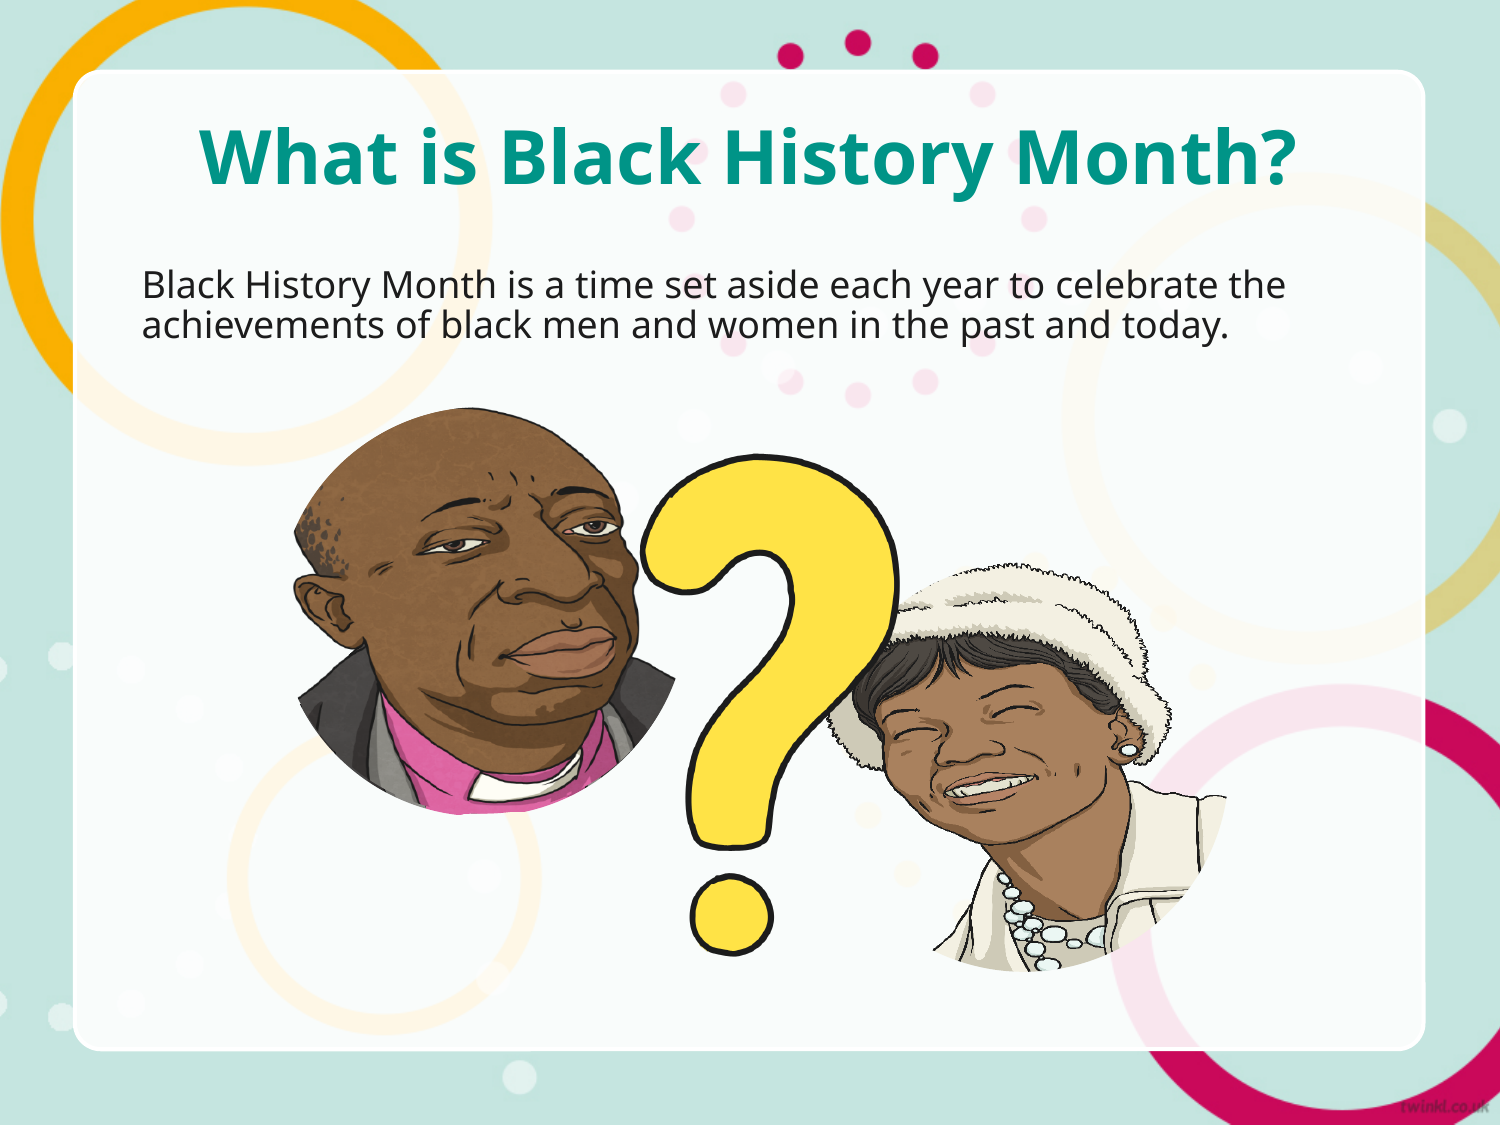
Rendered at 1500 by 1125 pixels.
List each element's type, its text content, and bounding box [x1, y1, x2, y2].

list Black History Month is a time set aside each year to celebrate the achievements of black men and women in the past and today. [123, 248, 1376, 375]
picture [0, 0, 1500, 1125]
title What is Black History Month? [75, 78, 1424, 242]
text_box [277, 406, 1229, 972]
